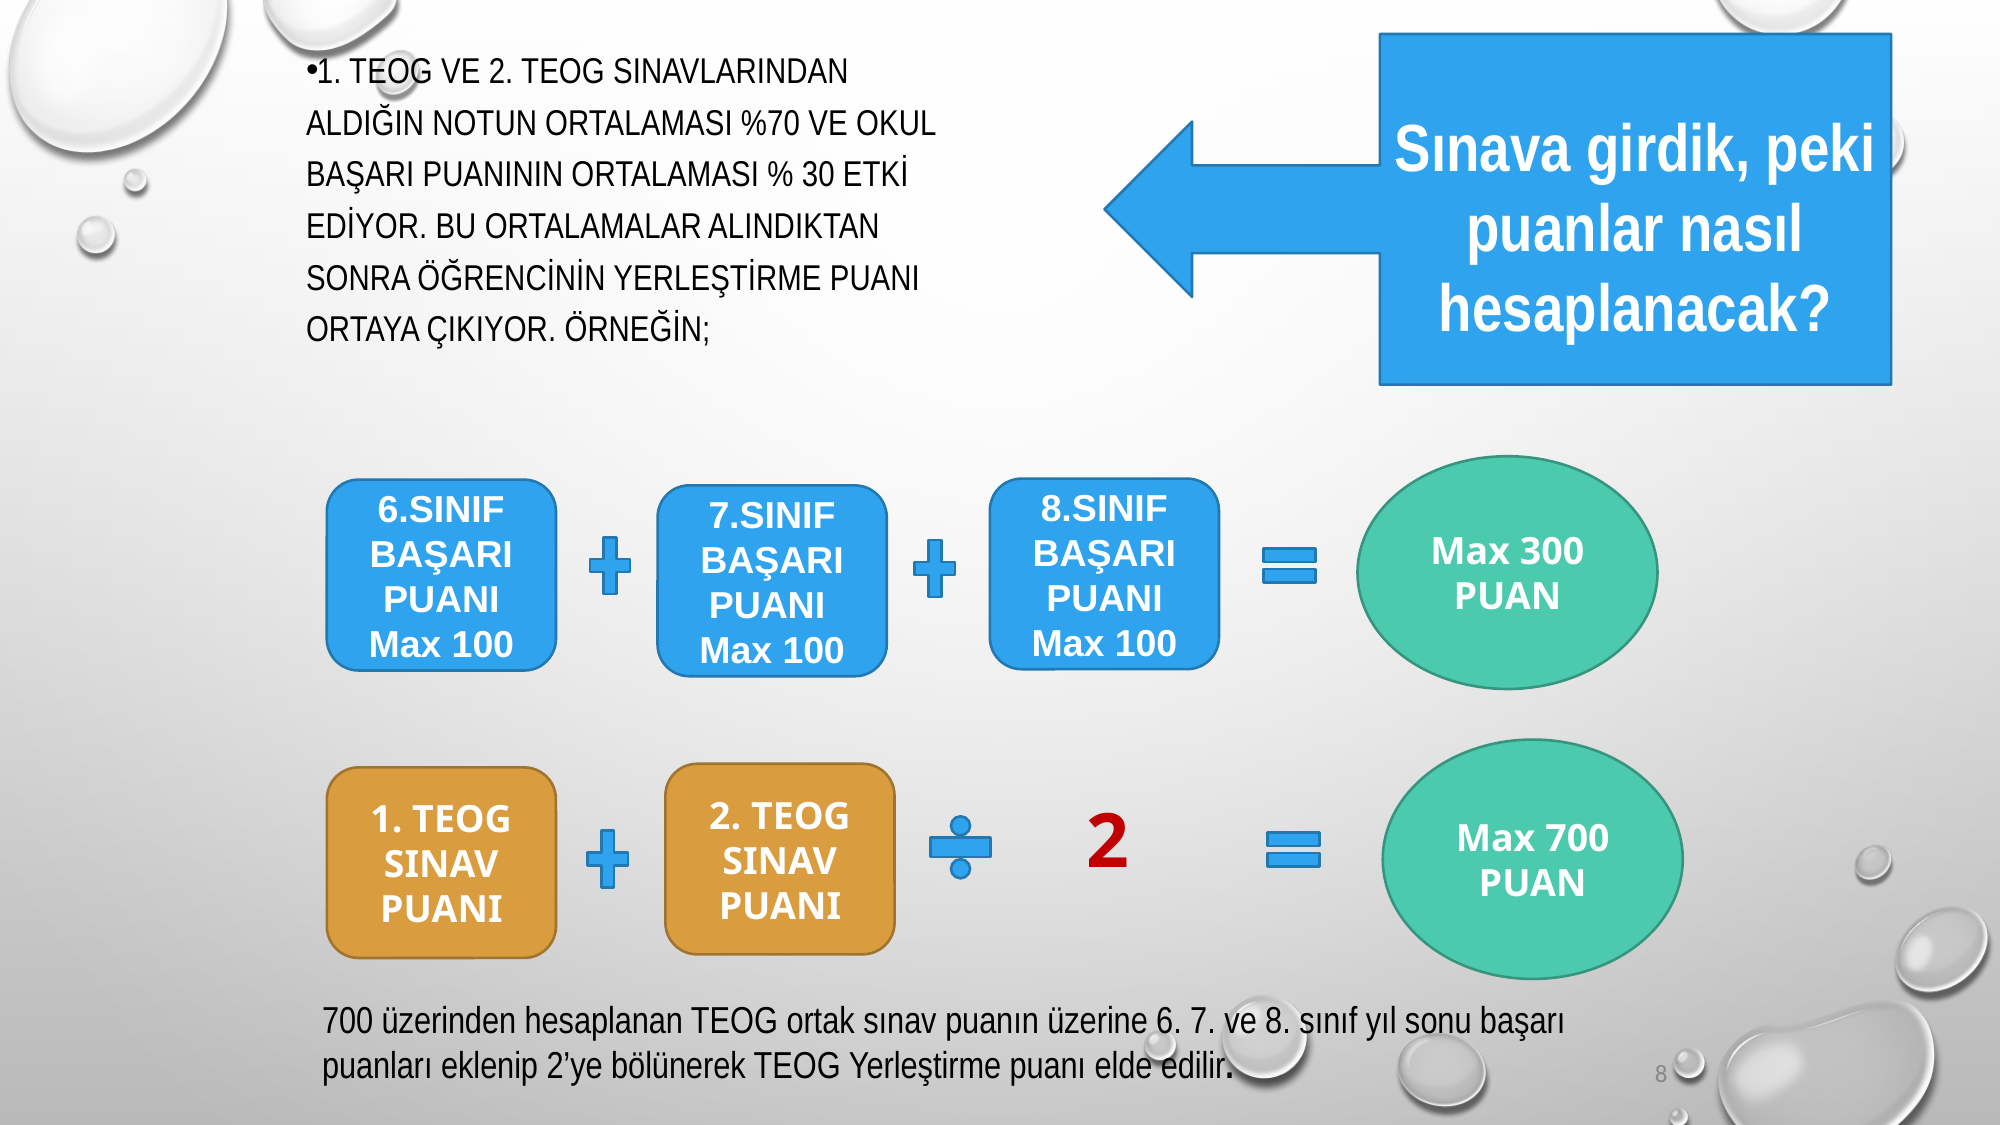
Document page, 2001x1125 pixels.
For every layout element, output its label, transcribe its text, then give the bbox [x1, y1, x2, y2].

text_box 7.SINIF BAŞARI PUANI Max 100 [656, 484, 889, 678]
text_box 8 [1325, 1050, 1675, 1095]
list 1. TEOG ve 2. TEOG sınavlarından aldığın notun ortalaması %70 ve okul başarı puanının ortalaması % 30 etki ediyor. Bu ortalamalar alındıktan sonra öğrencinin yerleştirme puanı ortaya çıkıyor. Örneğin; [291, 31, 953, 374]
text_box 1. TEOG SINAV PUANI [325, 766, 558, 960]
text_box 2 [1072, 785, 1137, 890]
text_box [589, 536, 631, 595]
text_box 8.SINIF BAŞARI PUANI Max 100 [988, 477, 1221, 671]
text_box Max 700 PUAN [1381, 738, 1685, 981]
text_box [1266, 831, 1321, 847]
text_box 6.SINIF BAŞARI PUANI Max 100 [325, 478, 558, 672]
picture [0, 0, 2000, 1125]
text_box Max 300 PUAN [1356, 454, 1659, 691]
text_box [913, 539, 956, 598]
text_box [586, 829, 629, 889]
text_box [1262, 547, 1317, 563]
text_box Sınava girdik, peki puanlar nasıl hesaplanacak? [1103, 32, 1893, 386]
text_box [929, 815, 992, 880]
text_box 700 üzerinden hesaplanan TEOG ortak sınav puanın üzerine 6. 7. ve 8. sınıf yıl sonu başarı puanları eklenip 2’ye bölünerek TEOG Yerleştirme puanı elde edilir. [307, 988, 1591, 1094]
text_box 2. TEOG SINAV PUANI [664, 762, 896, 956]
text_box [1262, 568, 1317, 584]
text_box [1266, 852, 1321, 868]
